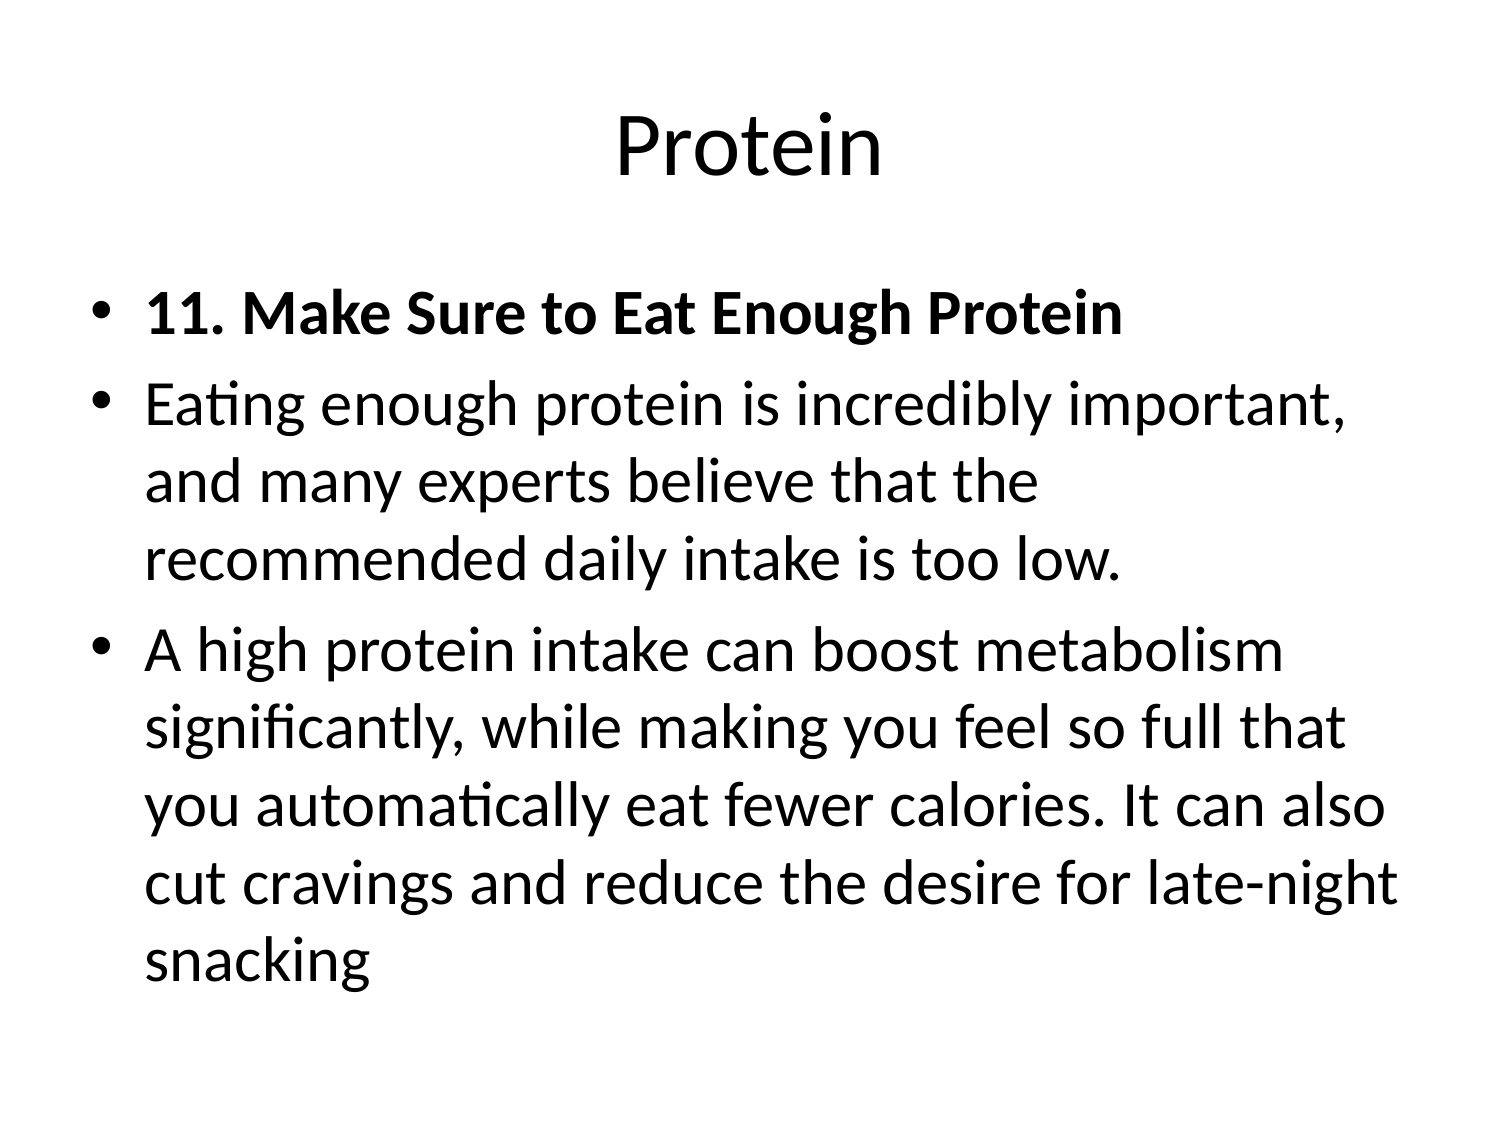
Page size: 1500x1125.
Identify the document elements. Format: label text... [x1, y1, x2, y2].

list 11. Make Sure to Eat Enough Protein Eating enough protein is incredibly important, and many experts believe that the recommended daily intake is too low. A high protein intake can boost metabolism significantly, while making you feel so full that you automatically eat fewer calories. It can also cut cravings and reduce the desire for late-night snacking [75, 262, 1425, 1005]
title Protein [75, 45, 1425, 233]
